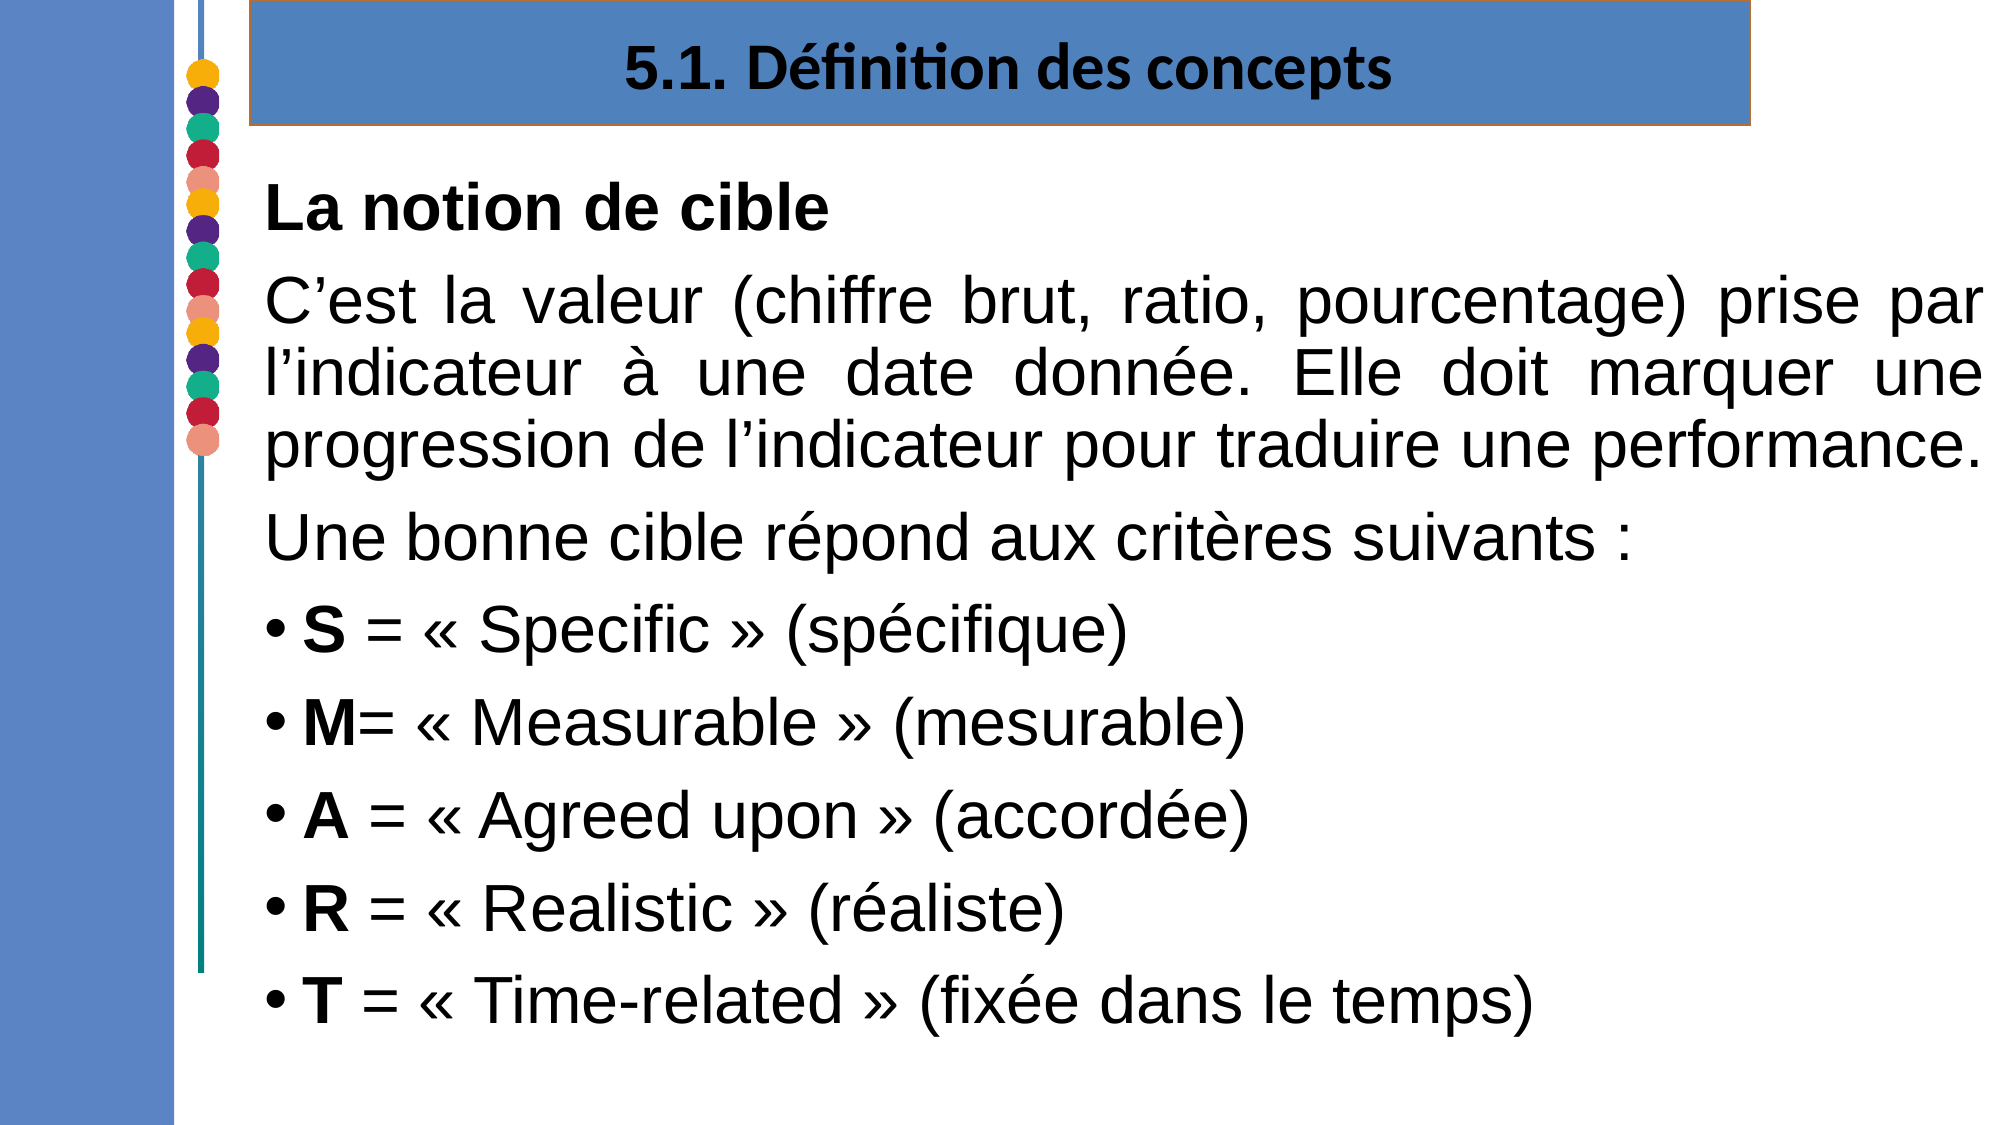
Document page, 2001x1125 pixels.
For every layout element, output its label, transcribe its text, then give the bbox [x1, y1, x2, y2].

picture [186, 59, 220, 456]
list La notion de cible C’est la valeur (chiffre brut, ratio, pourcentage) prise par l’indicateur à une date donnée. Elle doit marquer une progression de l’indicateur pour traduire une performance. Une bonne cible répond aux critères suivants : S = « Specific » (spécifique) M= « Measurable » (mesurable) A = « Agreed upon » (accordée) R = « Realistic » (réaliste) T = « Time-related » (fixée dans le temps) [249, 165, 2000, 1103]
text_box 5.1. Définition des concepts [249, 0, 1751, 126]
